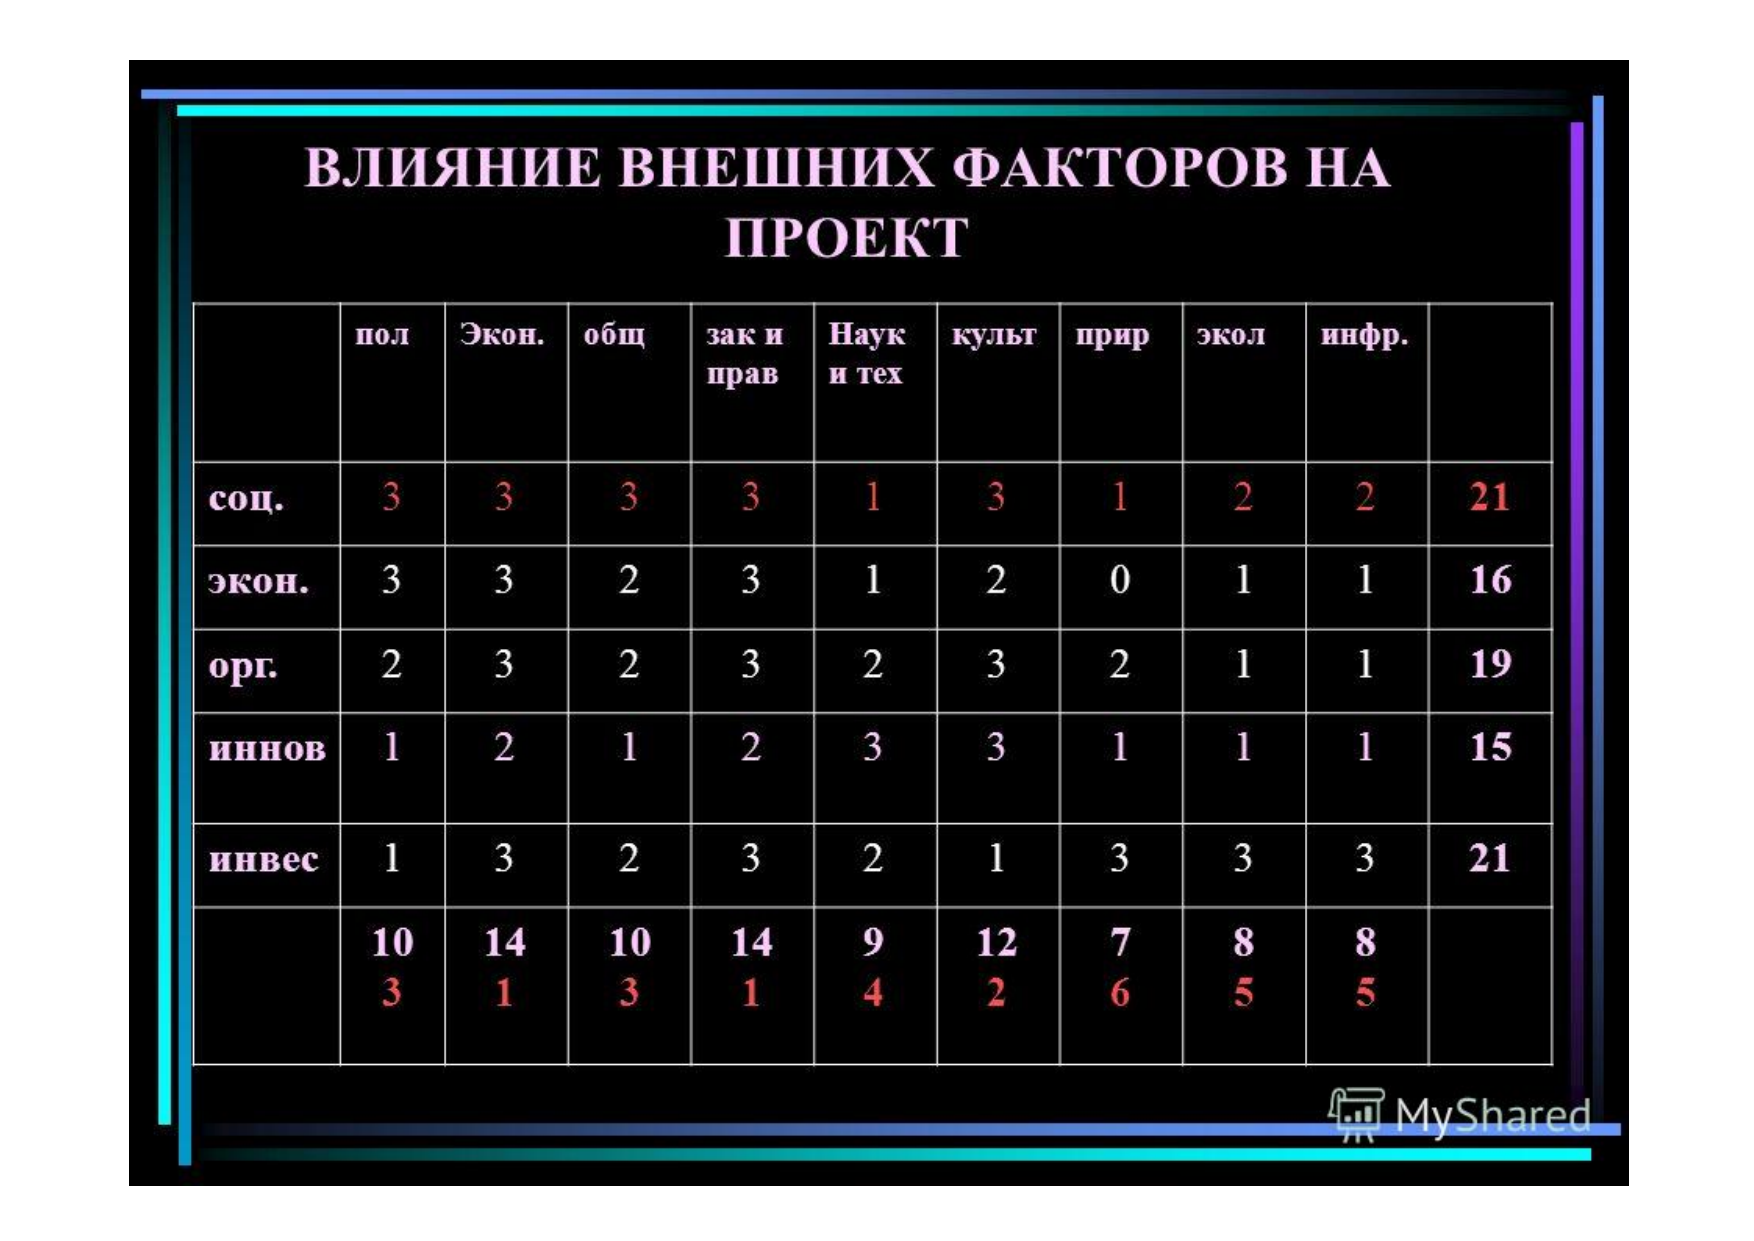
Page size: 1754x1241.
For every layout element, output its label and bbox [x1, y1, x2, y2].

picture [128, 60, 1629, 1186]
